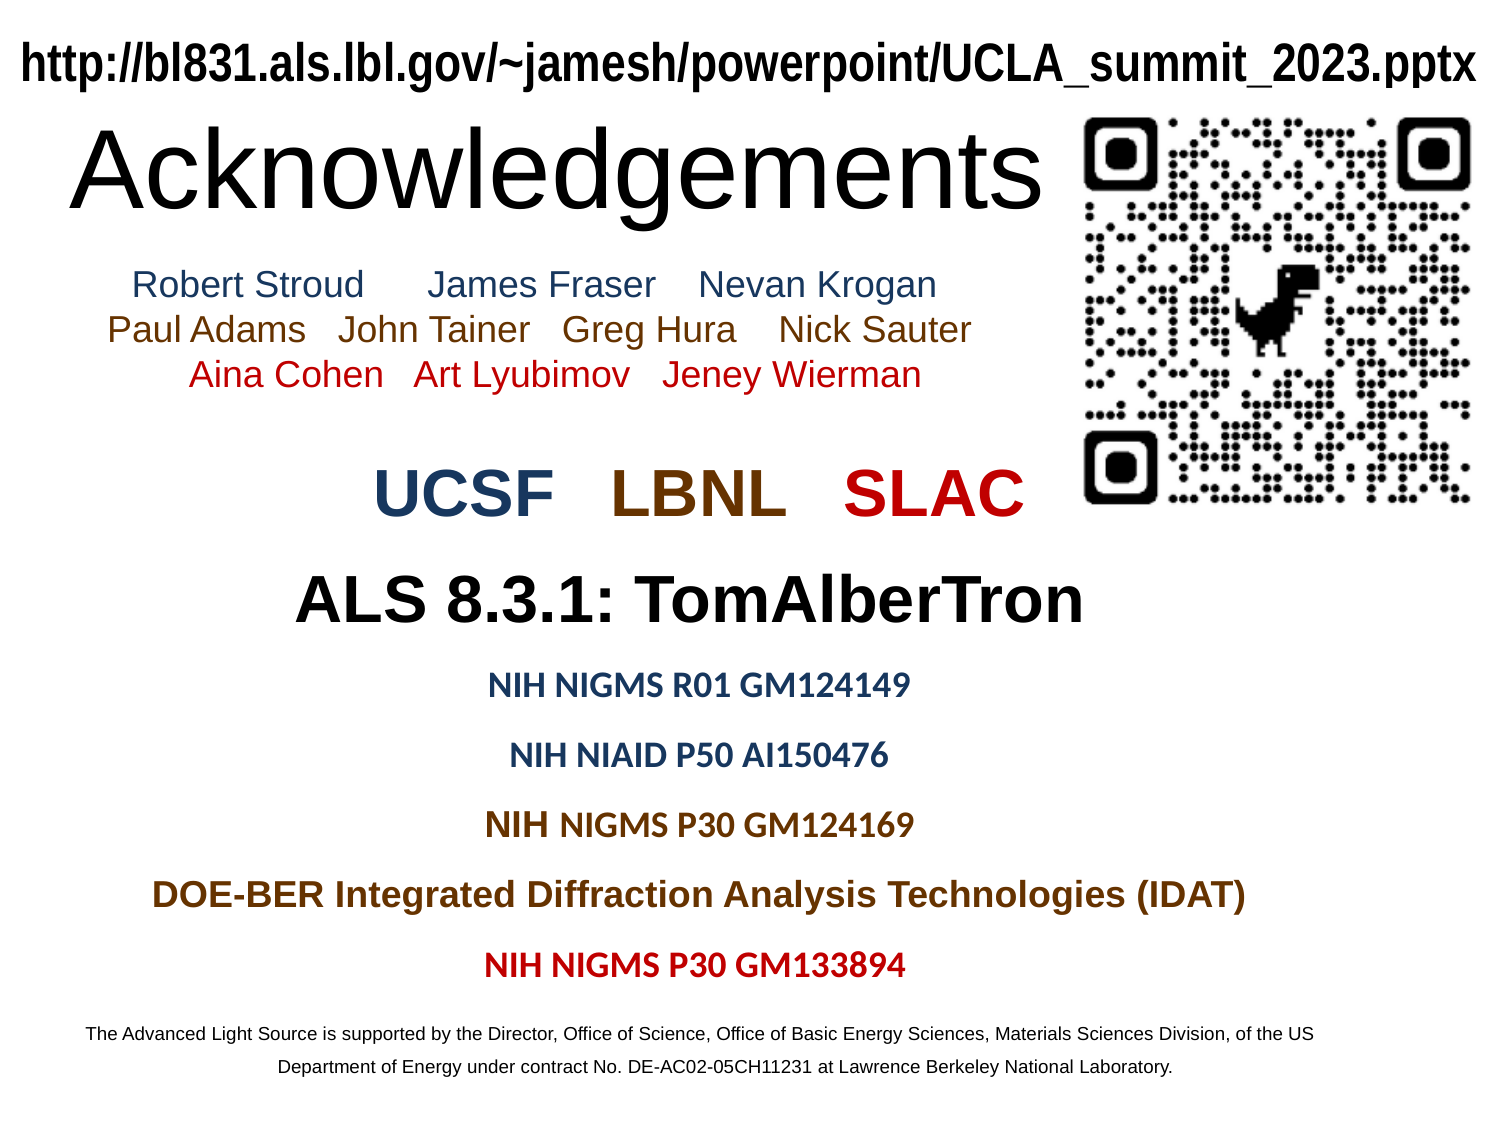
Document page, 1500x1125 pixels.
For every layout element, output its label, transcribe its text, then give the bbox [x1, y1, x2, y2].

picture [1059, 88, 1500, 539]
text_box Robert Stroud James Fraser Nevan Krogan Paul Adams John Tainer Greg Hura Nick Sauter Aina Cohen Art Lyubimov Jeney Wierman [92, 252, 988, 403]
list UCSF LBNL SLAC ALS 8.3.1: TomAlberTron NIH NIGMS R01 GM124149 NIH NIAID P50 AI150476 NIH NIGMS P30 GM124169 DOE-BER Integrated Diffraction Analysis Technologies (IDAT) NIH NIGMS P30 GM133894 The Advanced Light Source is supported by the Director, Office of Science, Office of Basic Energy Sciences, Materials Sciences Division, of the US Department of Energy under contract No. DE-AC02-05CH11231 at Lawrence Berkeley National Laboratory. [62, 442, 1337, 1125]
title Acknowledgements [35, 100, 1054, 257]
text_box http://bl831.als.lbl.gov/~jamesh/powerpoint/UCLA_summit_2023.pptx [0, 0, 1500, 100]
